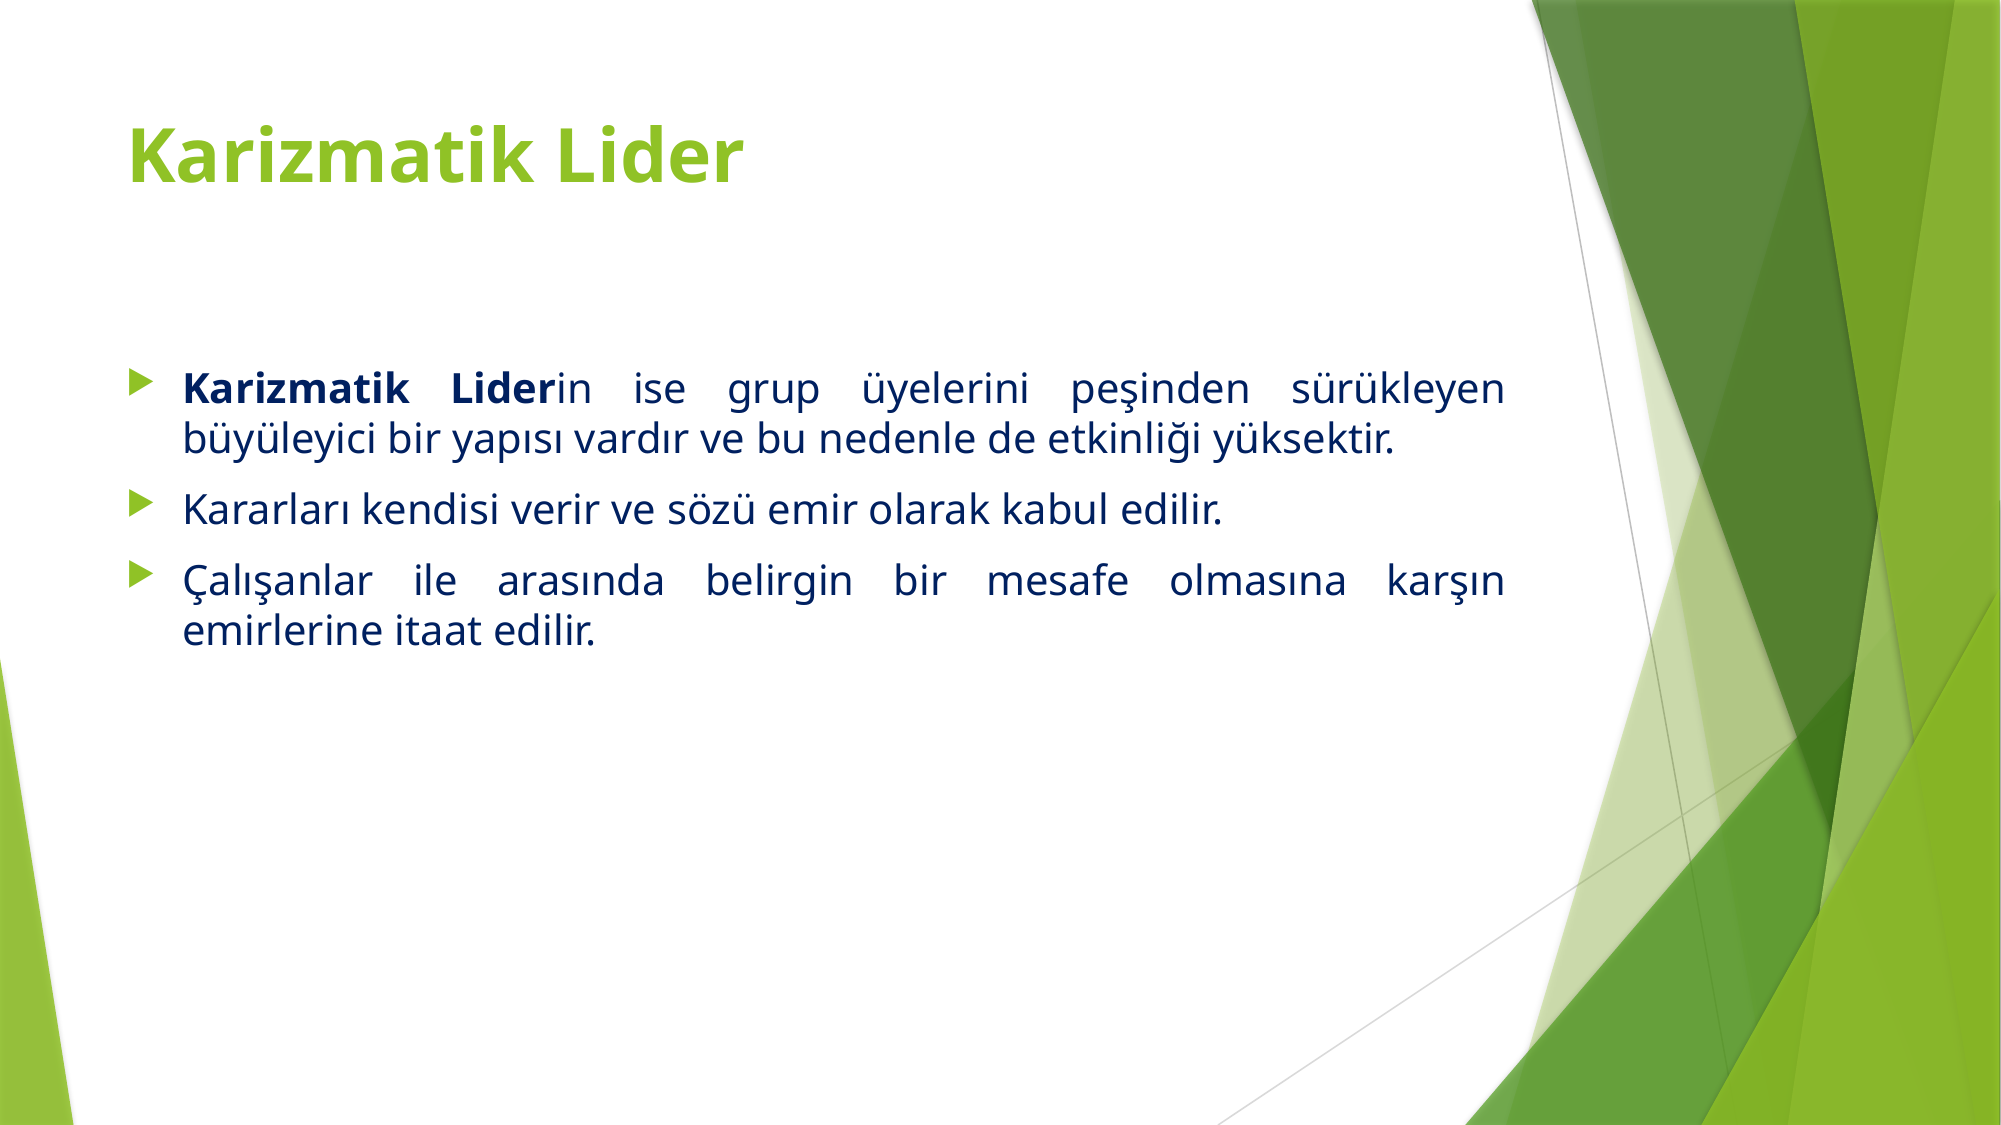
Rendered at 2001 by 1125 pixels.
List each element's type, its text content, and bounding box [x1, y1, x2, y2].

list Karizmatik Liderin ise grup üyelerini peşinden sürükleyen büyüleyici bir yapısı vardır ve bu nedenle de etkinliği yüksektir. Kararları kendisi verir ve sözü emir olarak kabul edilir. Çalışanlar ile arasında belirgin bir mesafe olmasına karşın emirlerine itaat edilir. [111, 354, 1522, 992]
title Karizmatik Lider [111, 99, 1522, 317]
